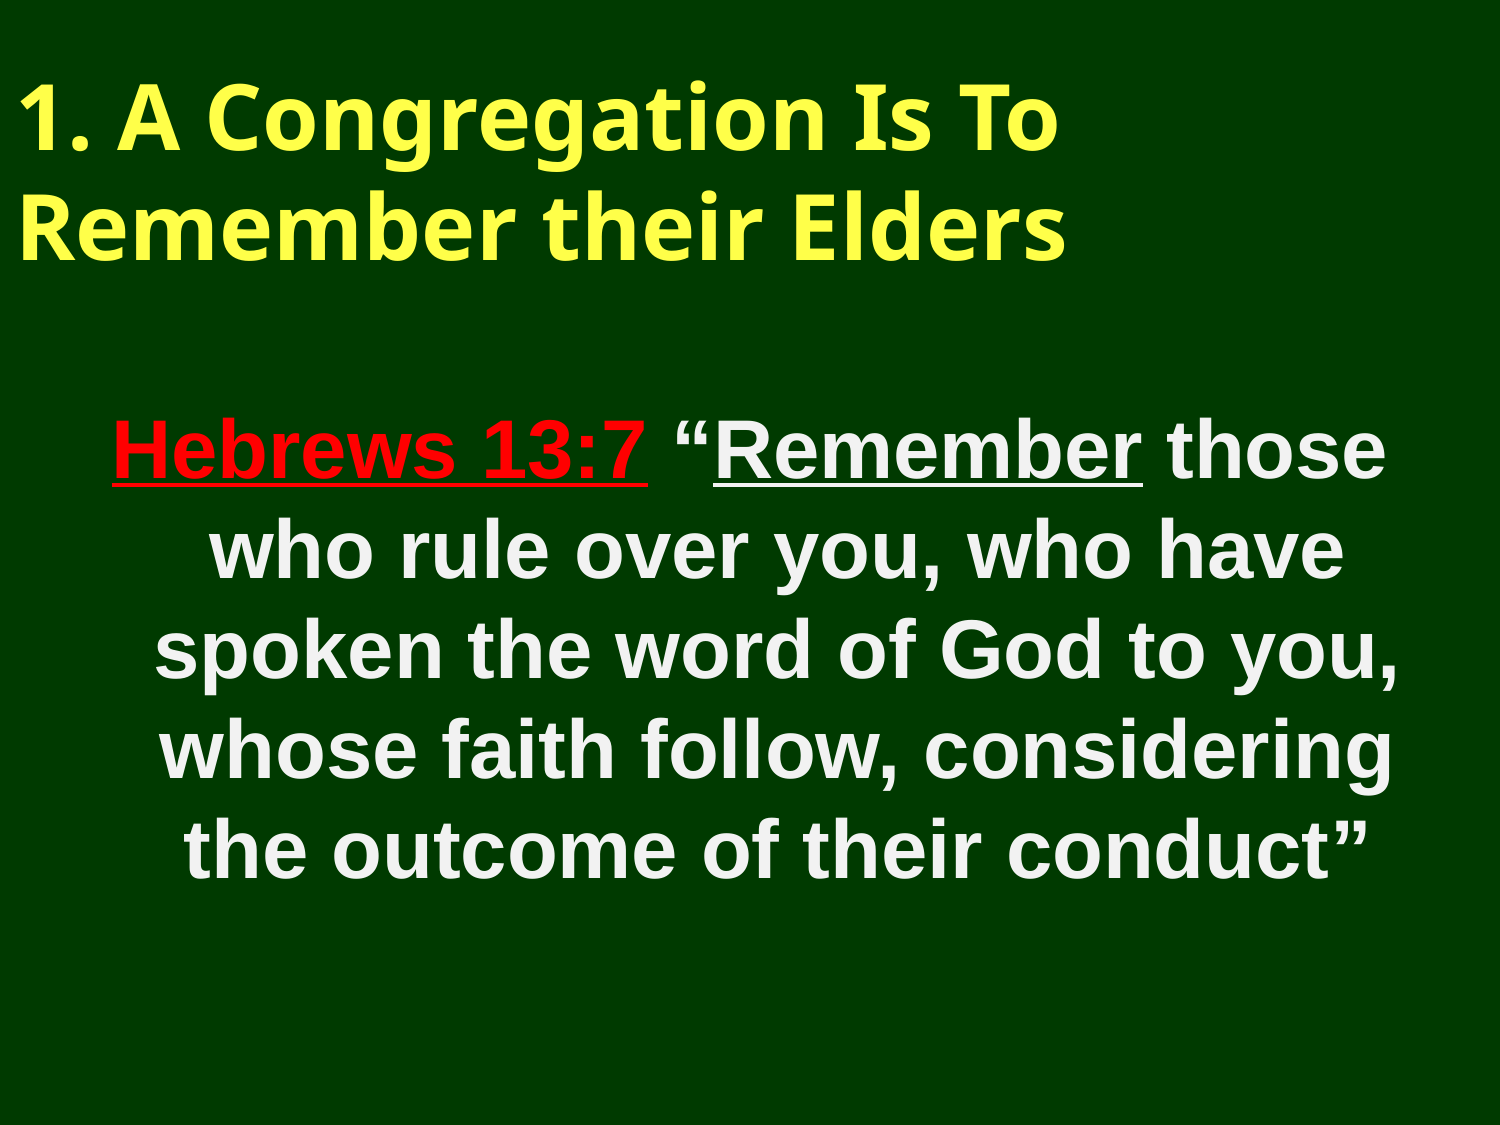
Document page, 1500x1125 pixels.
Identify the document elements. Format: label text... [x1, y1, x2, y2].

list Hebrews 13:7 “Remember those who rule over you, who have spoken the word of God to you, whose faith follow, considering the outcome of their conduct” [74, 387, 1426, 1006]
title 1. A Congregation Is To Remember their Elders [0, 0, 1500, 338]
